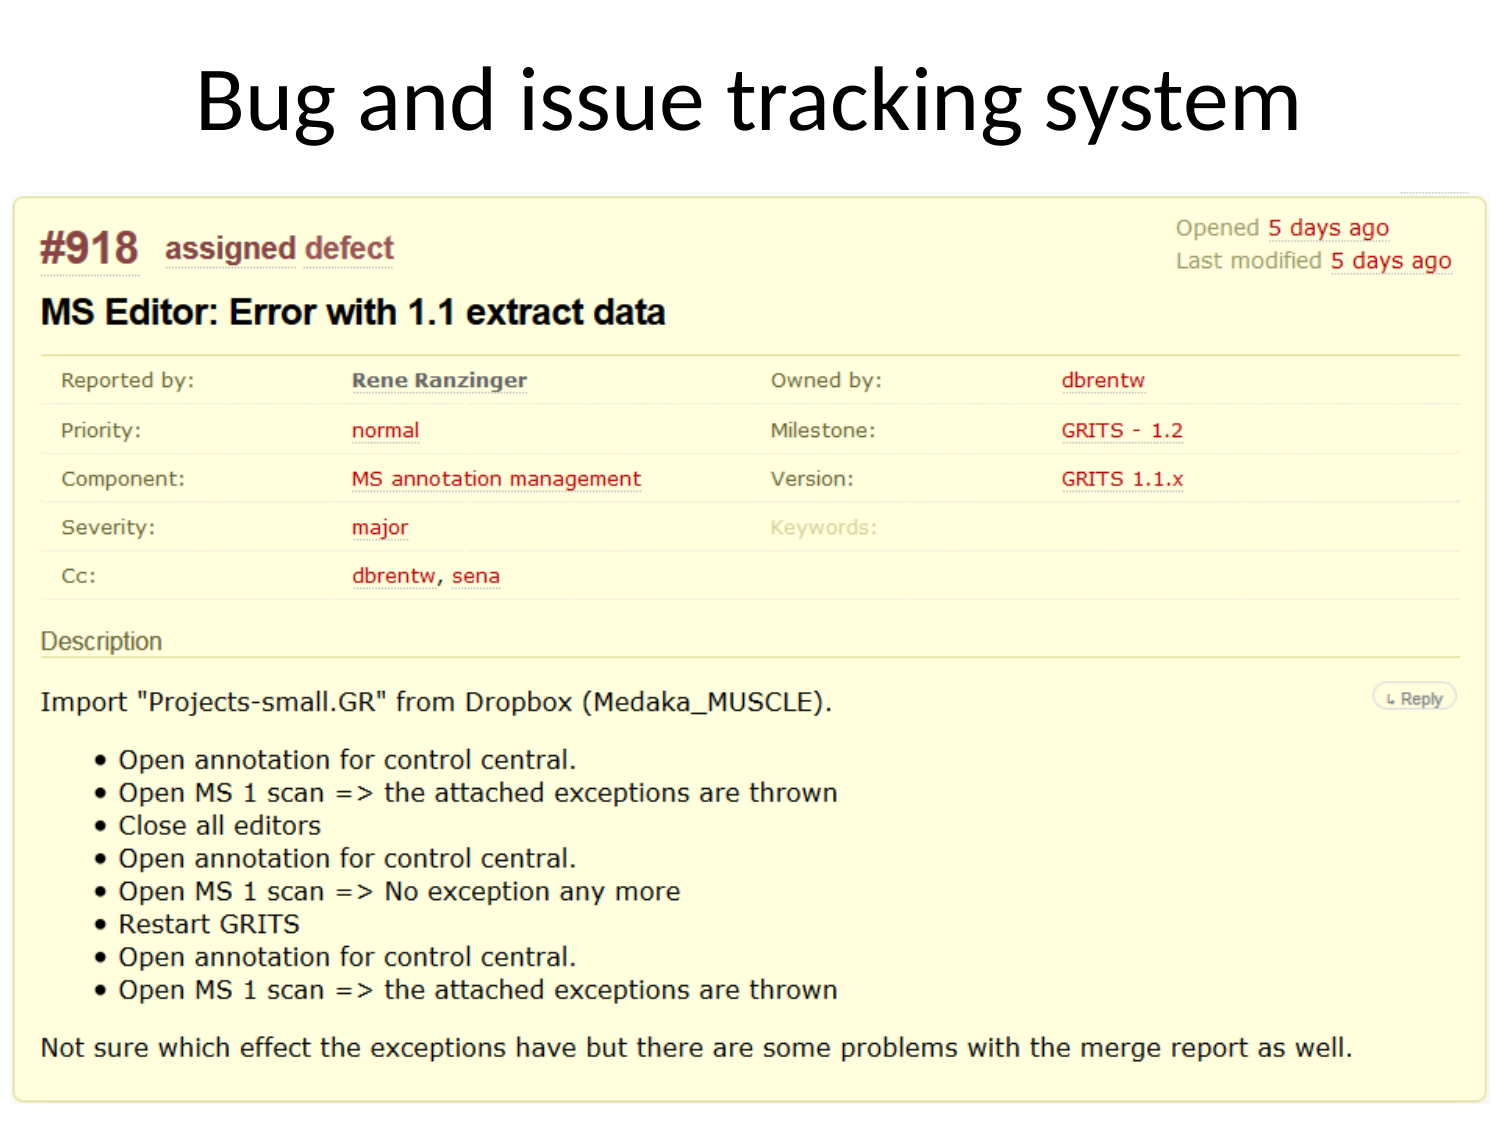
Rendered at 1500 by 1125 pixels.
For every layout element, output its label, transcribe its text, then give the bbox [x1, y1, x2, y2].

picture [9, 192, 1490, 1104]
title Bug and issue tracking system [75, 0, 1425, 188]
